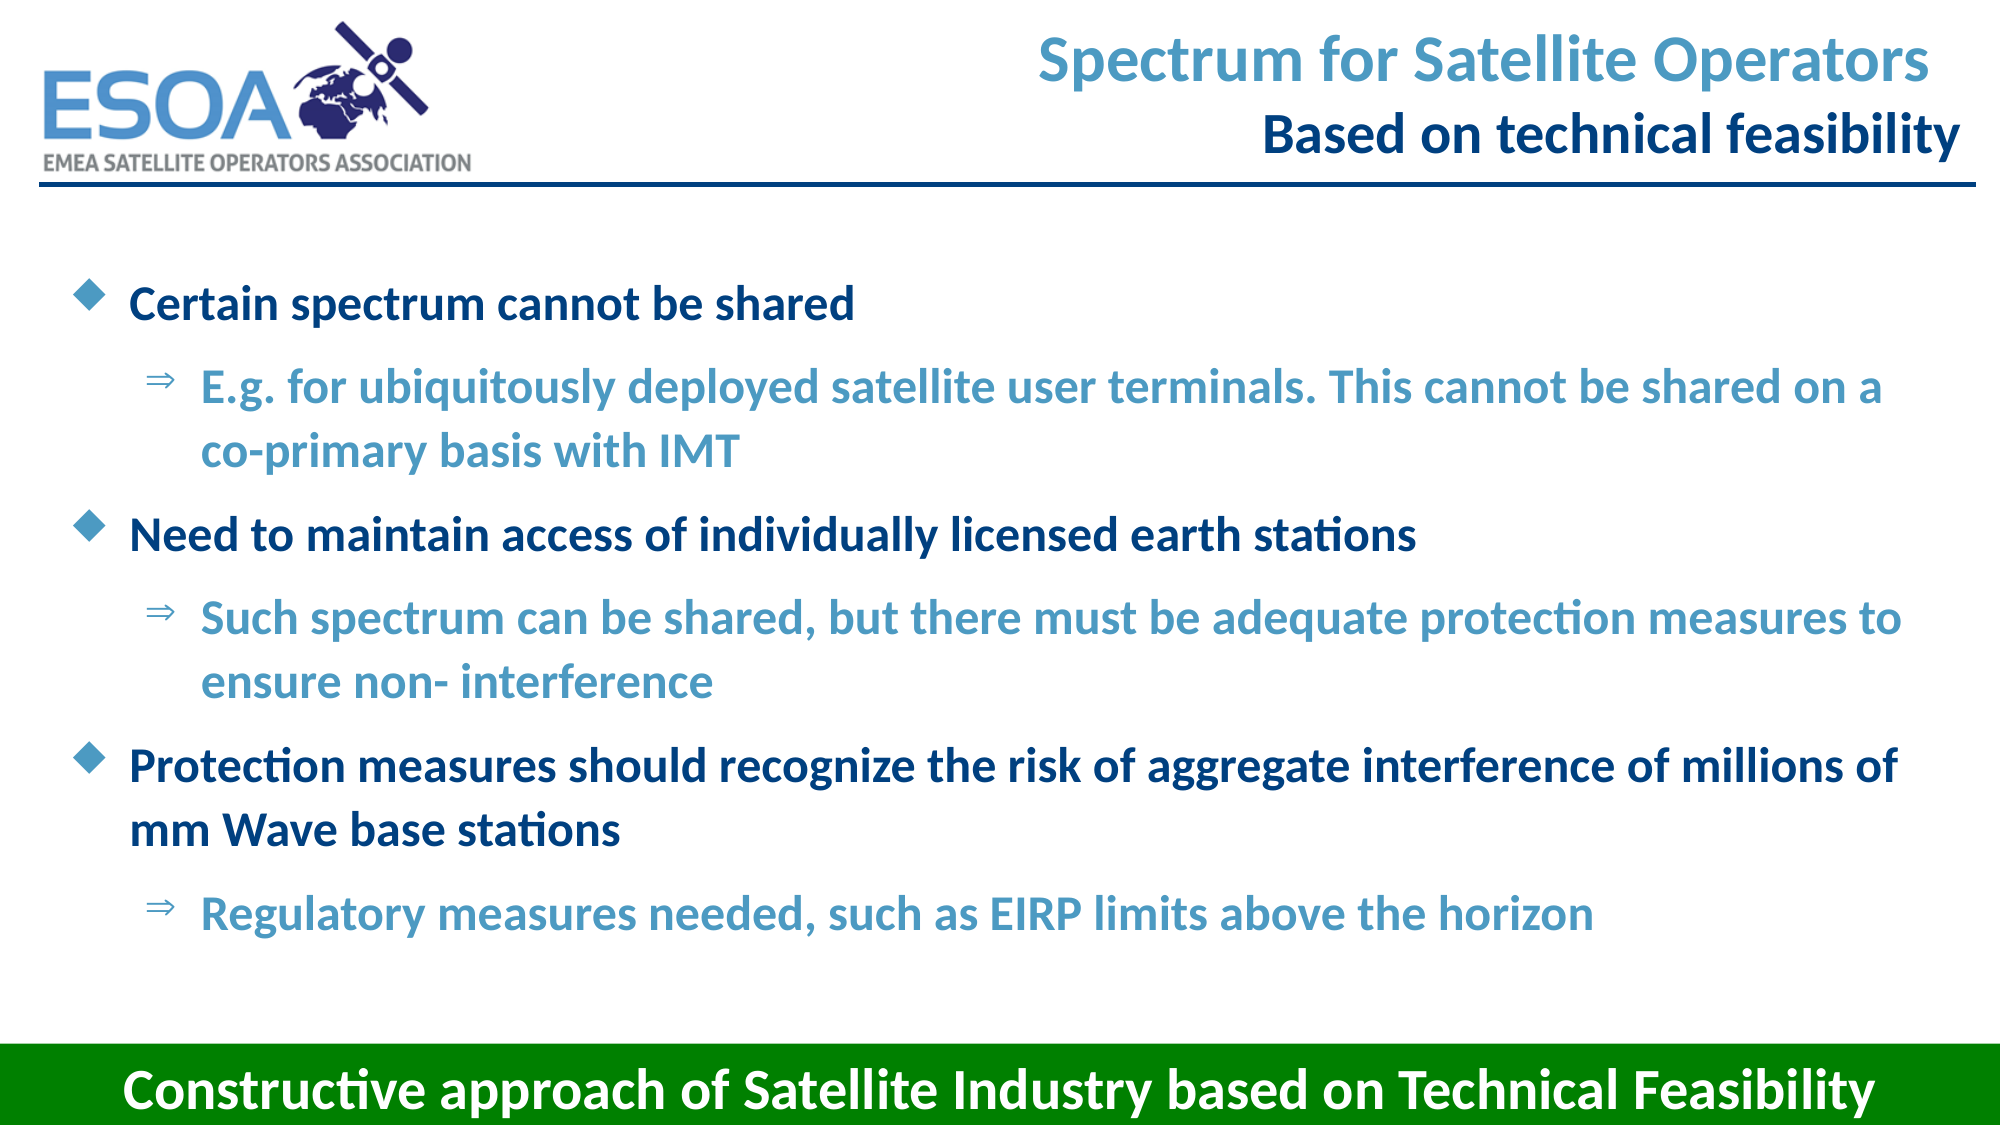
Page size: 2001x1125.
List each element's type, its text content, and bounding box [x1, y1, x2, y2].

text_box Certain spectrum cannot be shared E.g. for ubiquitously deployed satellite user terminals. This cannot be shared on a co-primary basis with IMT Need to maintain access of individually licensed earth stations Such spectrum can be shared, but there must be adequate protection measures to ensure non- interference Protection measures should recognize the risk of aggregate interference of millions of mm Wave base stations Regulatory measures needed, such as EIRP limits above the horizon [54, 258, 1946, 948]
text_box Constructive approach of Satellite Industry based on Technical Feasibility [0, 1043, 2000, 1125]
picture [41, 19, 474, 175]
text_box Spectrum for Satellite Operators Based on technical feasibility [637, 7, 1977, 173]
